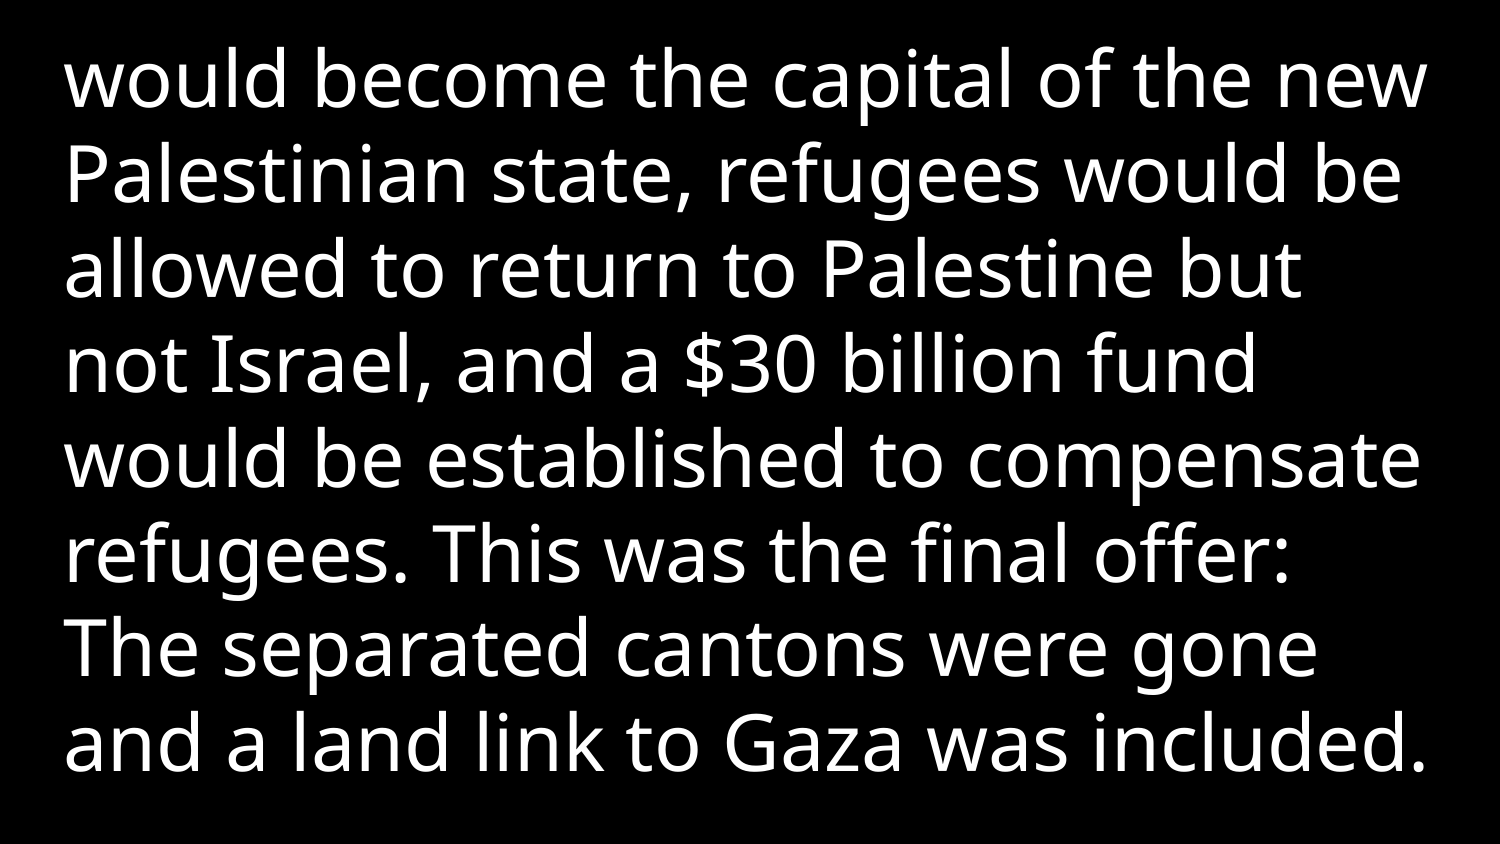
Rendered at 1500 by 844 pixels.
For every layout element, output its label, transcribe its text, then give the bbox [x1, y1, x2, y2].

subtitle would become the capital of the new Palestinian state, refugees would be allowed to return to Palestine but not Israel, and a $30 billion fund would be established to compensate refugees. This was the final offer: The separated cantons were gone and a land link to Gaza was included. [50, 21, 1450, 810]
